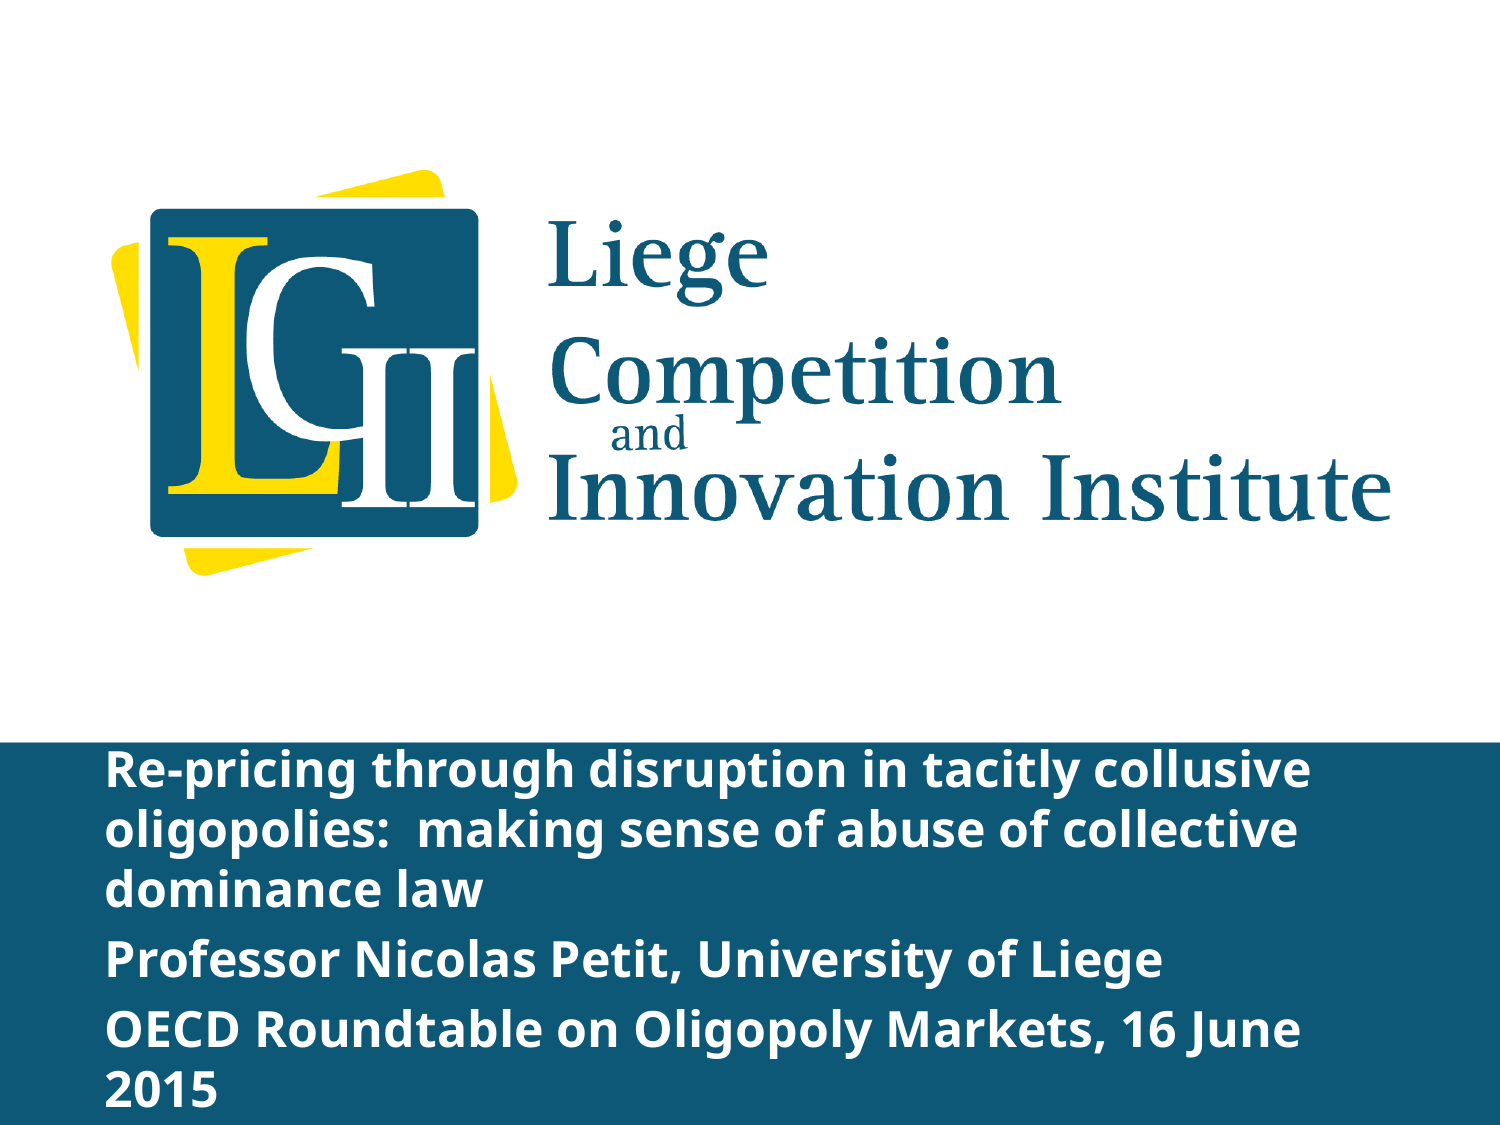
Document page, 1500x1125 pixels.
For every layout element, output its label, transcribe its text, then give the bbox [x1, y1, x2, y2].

picture [0, 0, 1500, 1125]
subtitle Re-pricing through disruption in tacitly collusive oligopolies: making sense of abuse of collective dominance law Professor Nicolas Petit, University of Liege OECD Roundtable on Oligopoly Markets, 16 June 2015 [89, 795, 1418, 1060]
